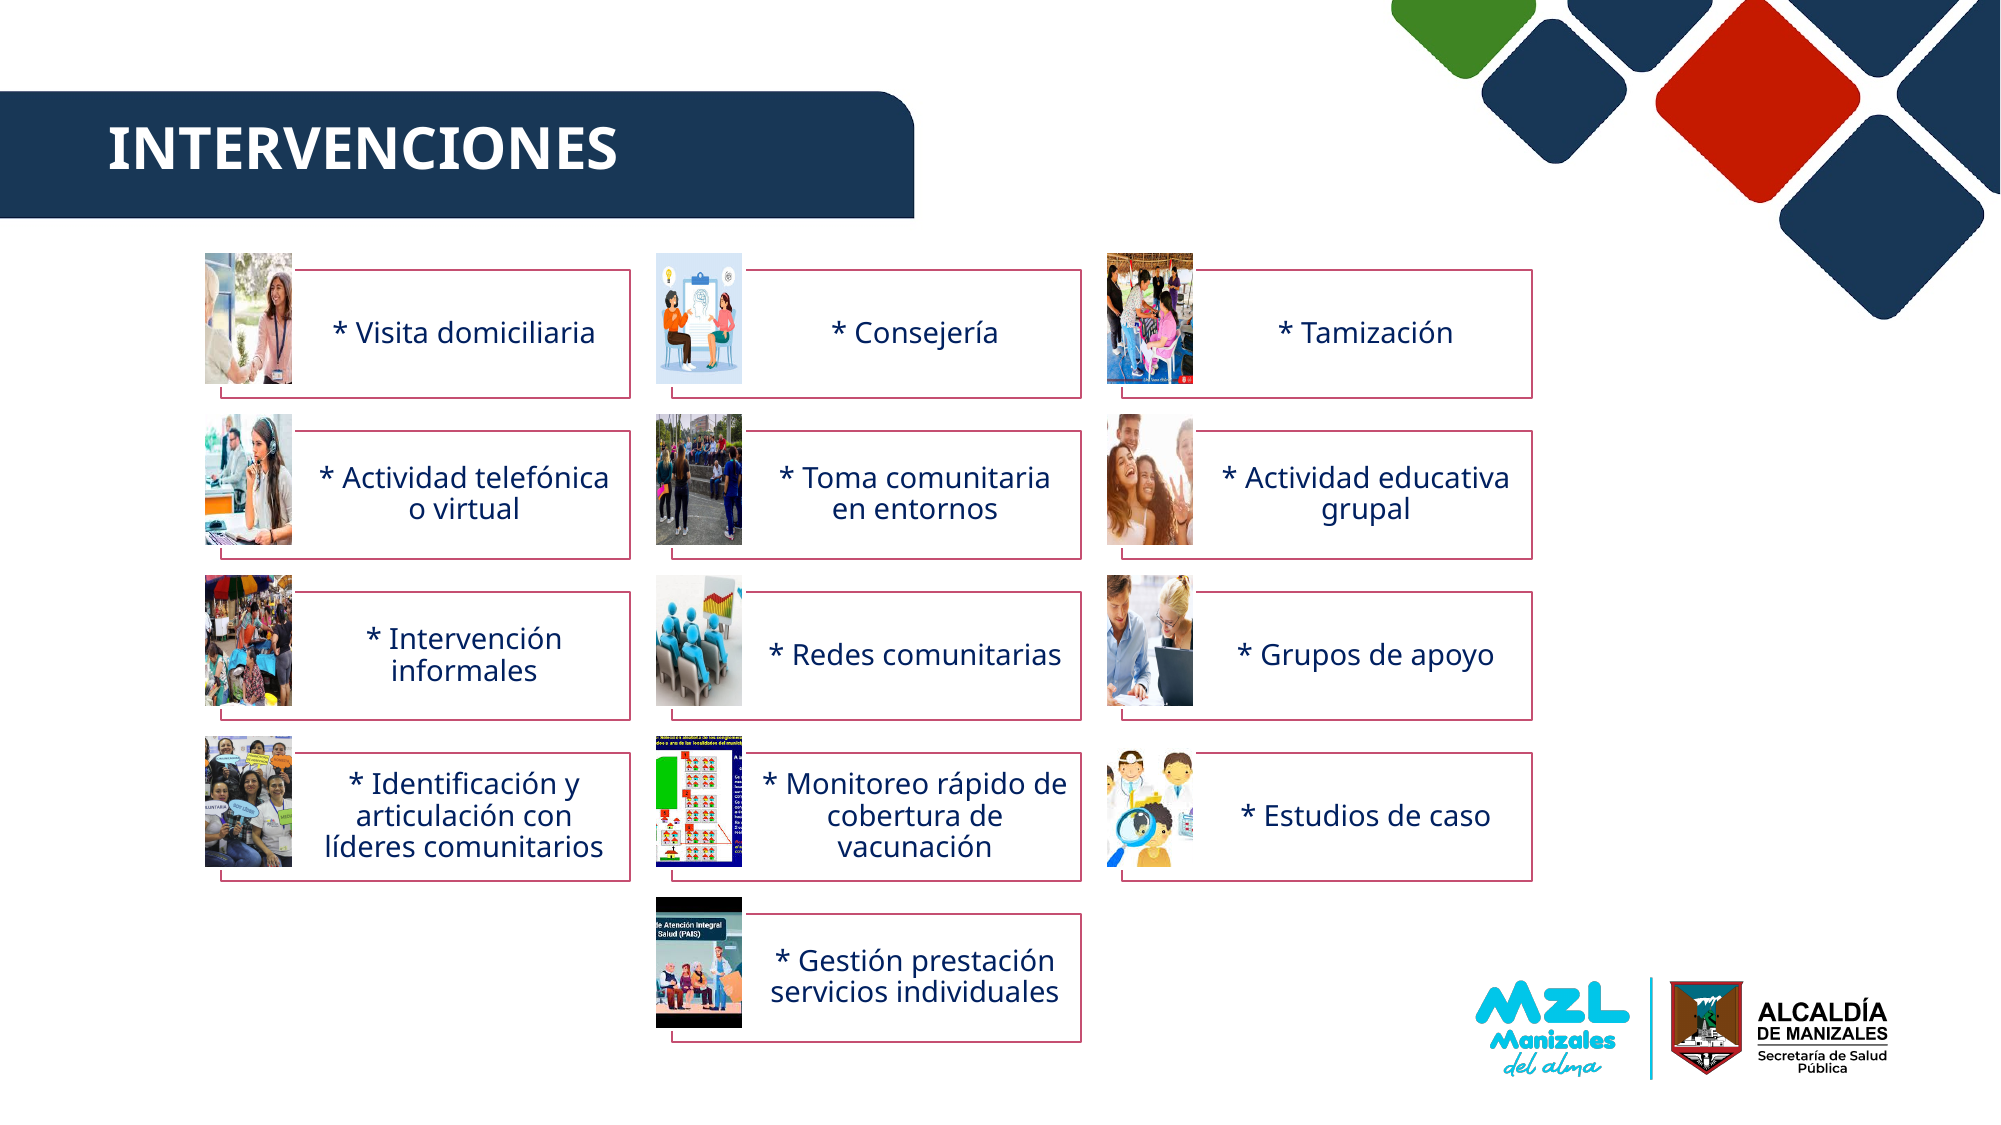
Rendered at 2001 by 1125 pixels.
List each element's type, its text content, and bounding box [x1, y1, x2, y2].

picture [0, 0, 2001, 1125]
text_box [148, 230, 1588, 1063]
text_box INTERVENCIONES [94, 104, 760, 189]
